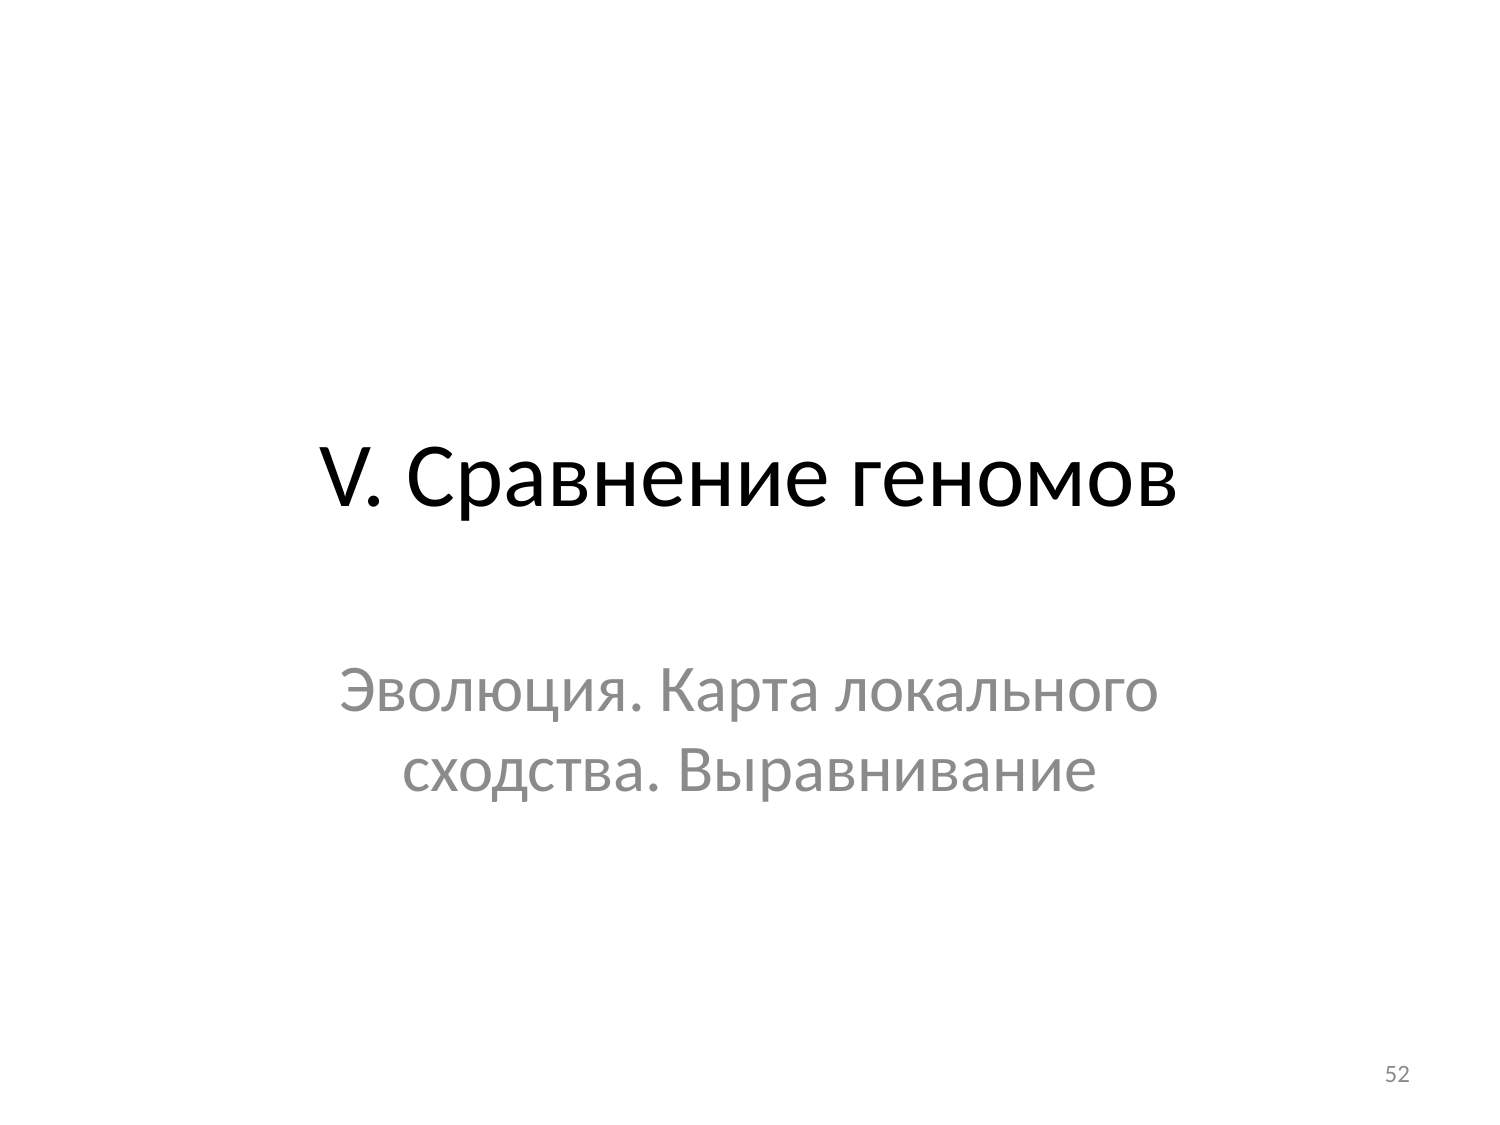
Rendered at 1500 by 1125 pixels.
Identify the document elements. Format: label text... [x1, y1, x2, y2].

slide_number 52 [1074, 1042, 1425, 1103]
subtitle Эволюция. Карта локального сходства. Выравнивание [225, 637, 1275, 925]
title V. Сравнение геномов [112, 349, 1388, 591]
